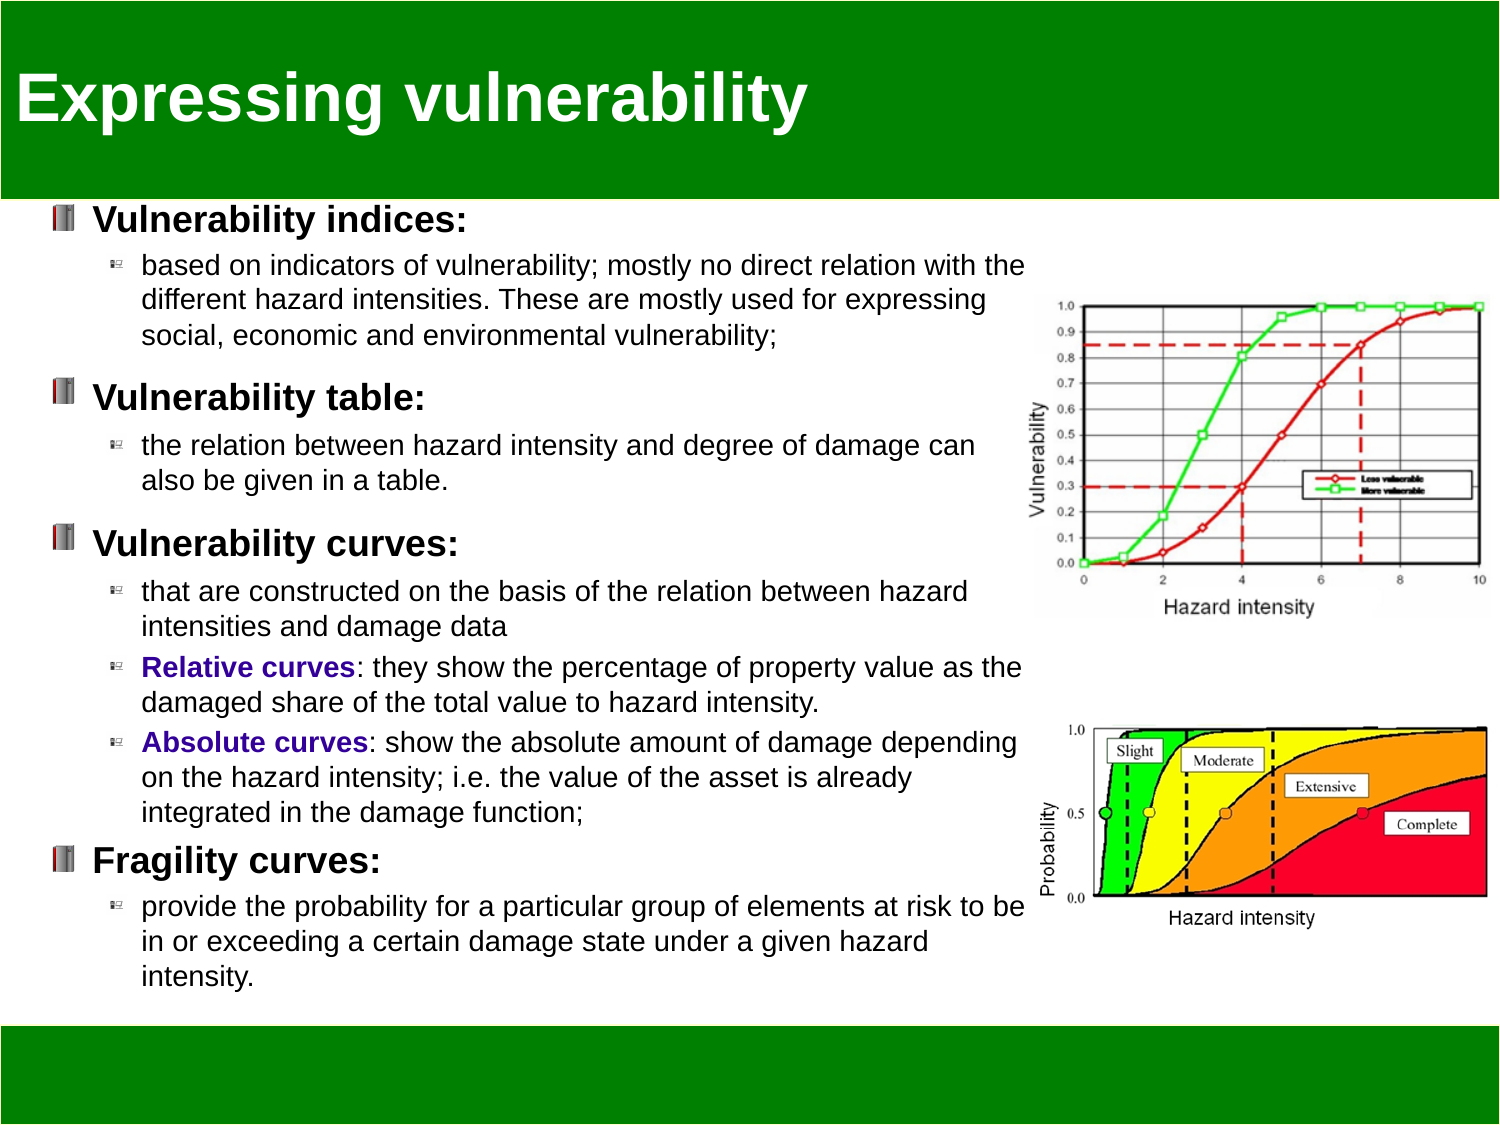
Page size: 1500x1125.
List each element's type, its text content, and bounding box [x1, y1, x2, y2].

picture [1031, 703, 1500, 933]
picture [106, 655, 127, 676]
picture [50, 523, 77, 550]
list Vulnerability indices: based on indicators of vulnerability; mostly no direct relation with the different hazard intensities. These are mostly used for expressing social, economic and environmental vulnerability; Vulnerability table: the relation between hazard intensity and degree of damage can also be given in a table. Vulnerability curves: that are constructed on the basis of the relation between hazard intensities and damage data Relative curves: they show the percentage of property value as the damaged share of the total value to hazard intensity. Absolute curves: show the absolute amount of damage depending on the hazard intensity; i.e. the value of the asset is already integrated in the damage function; Fragility curves: provide the probability for a particular group of elements at risk to be in or exceeding a certain damage state under a given hazard intensity. [35, 187, 1043, 940]
title Expressing vulnerability [0, 0, 1500, 188]
picture [106, 579, 127, 600]
picture [50, 845, 77, 872]
picture [1019, 292, 1500, 624]
picture [106, 253, 127, 274]
picture [106, 731, 127, 752]
picture [50, 377, 77, 404]
picture [50, 204, 77, 231]
picture [106, 894, 127, 915]
picture [106, 433, 127, 455]
